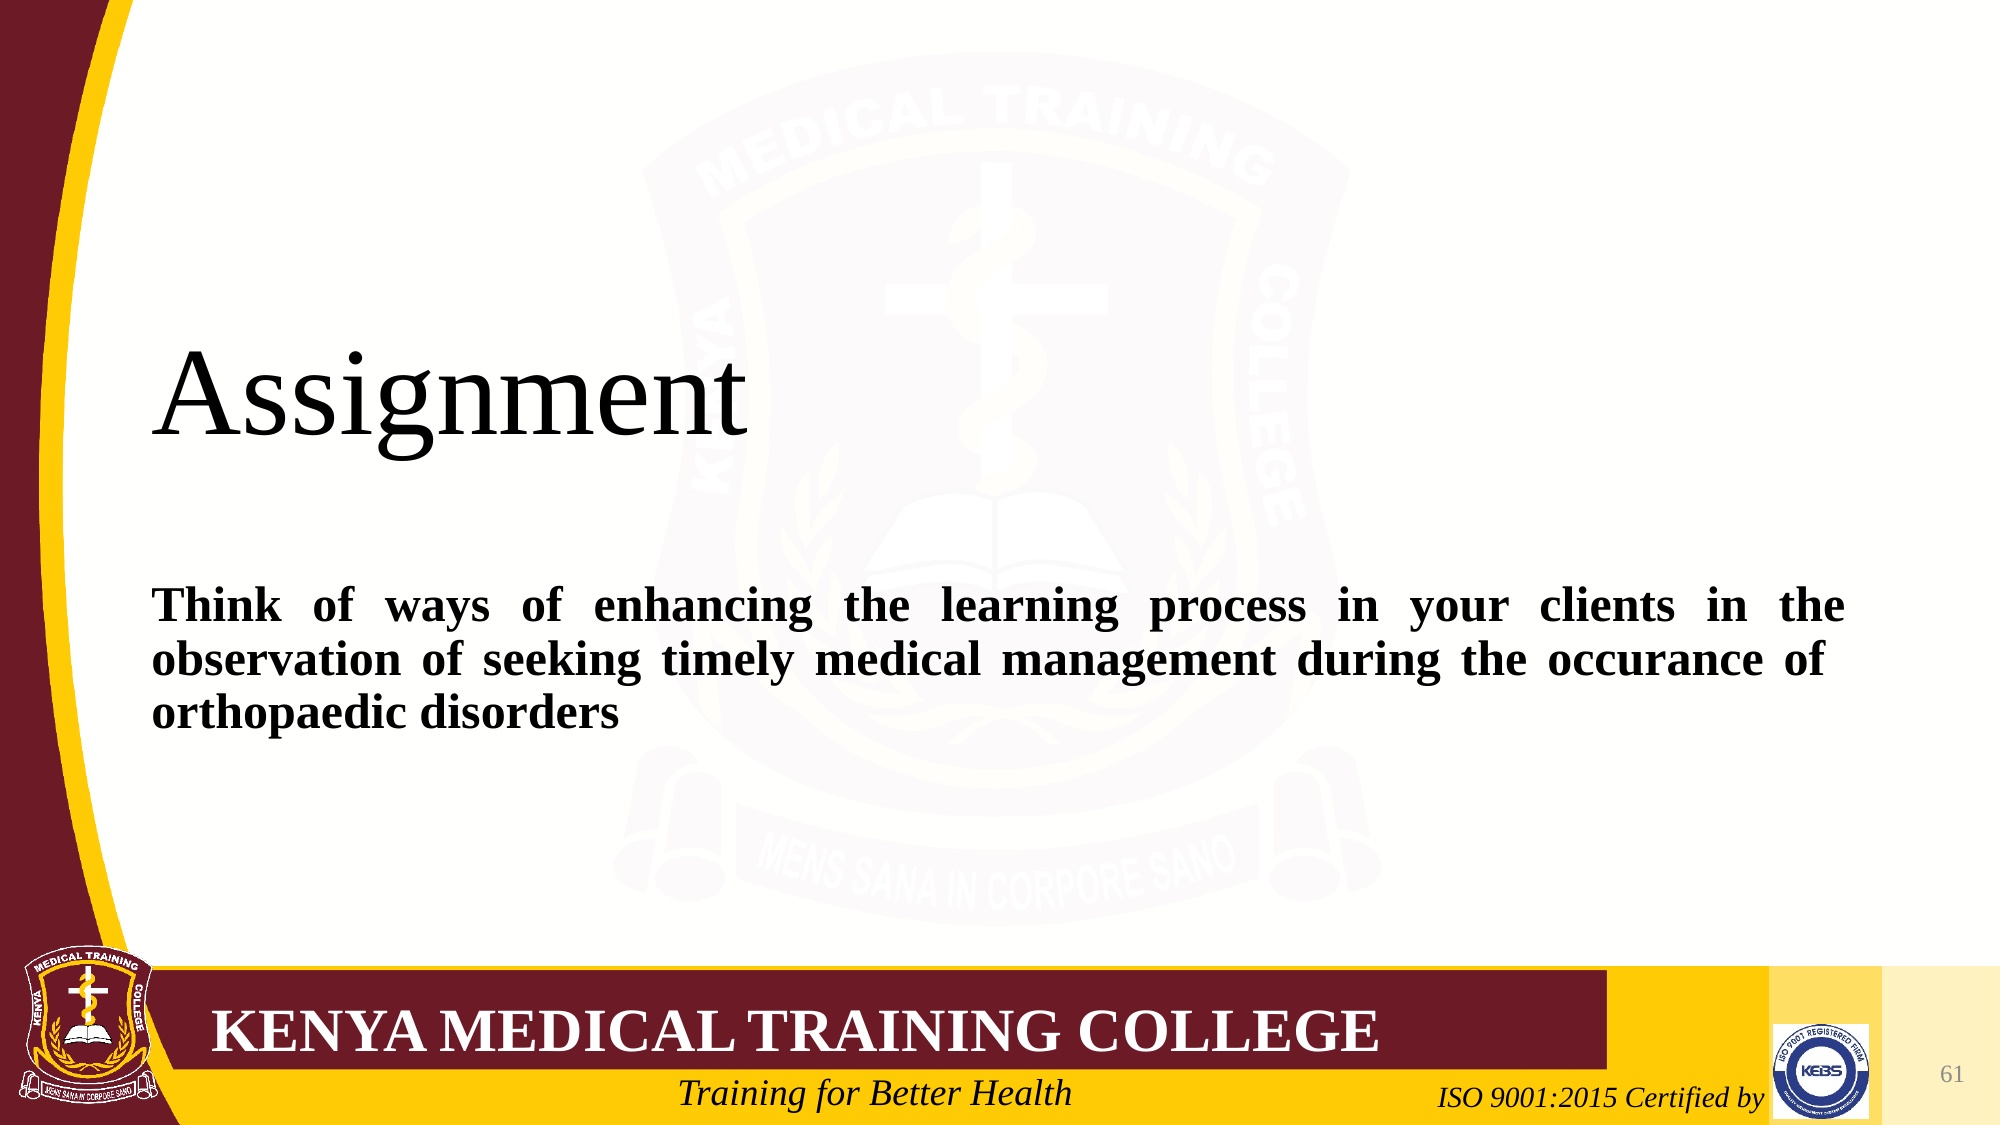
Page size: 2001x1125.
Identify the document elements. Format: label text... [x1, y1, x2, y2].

picture [0, 0, 2000, 1125]
title Assignment [136, 280, 1862, 469]
list Think of ways of enhancing the learning process in your clients in the observation of seeking timely medical management during the occurance of orthopaedic disorders [136, 570, 1862, 797]
slide_number 61 [1530, 1042, 1981, 1103]
